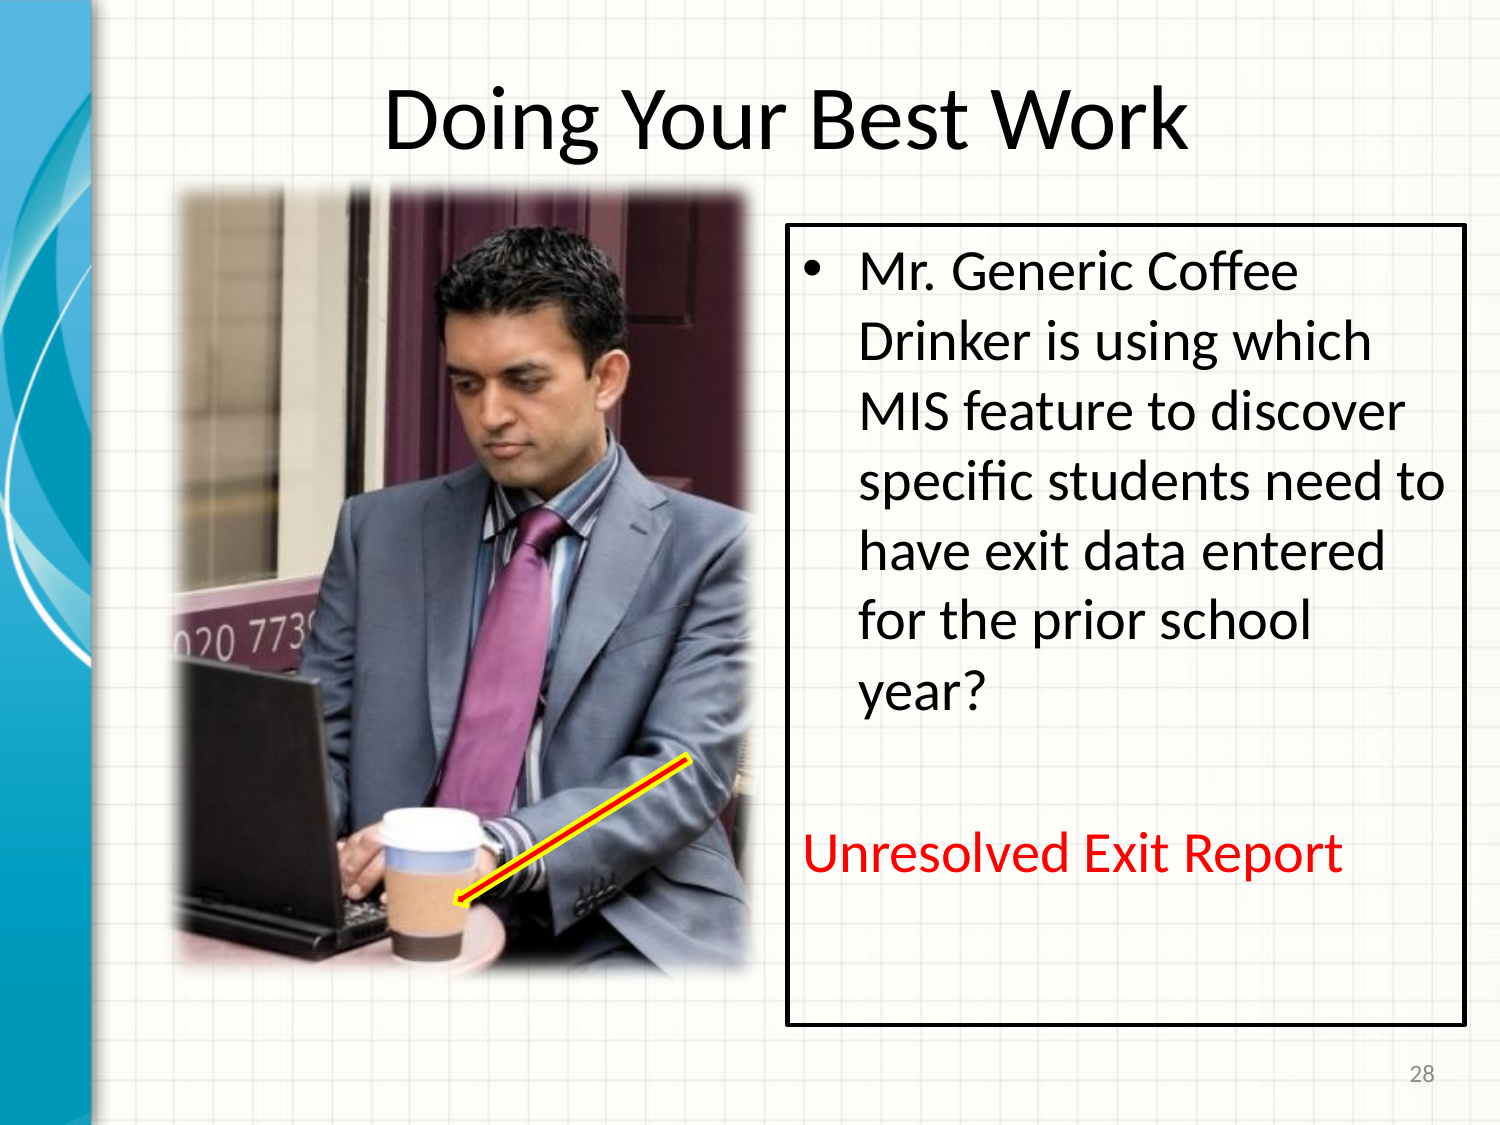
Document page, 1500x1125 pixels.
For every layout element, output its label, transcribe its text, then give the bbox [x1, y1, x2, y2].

list Mr. Generic Coffee Drinker is using which MIS feature to discover specific students need to have exit data entered for the prior school year? Unresolved Exit Report [787, 224, 1465, 1025]
picture [0, 0, 1500, 1125]
slide_number 28 [1100, 1042, 1450, 1103]
title Doing Your Best Work [138, 50, 1438, 175]
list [162, 174, 763, 988]
